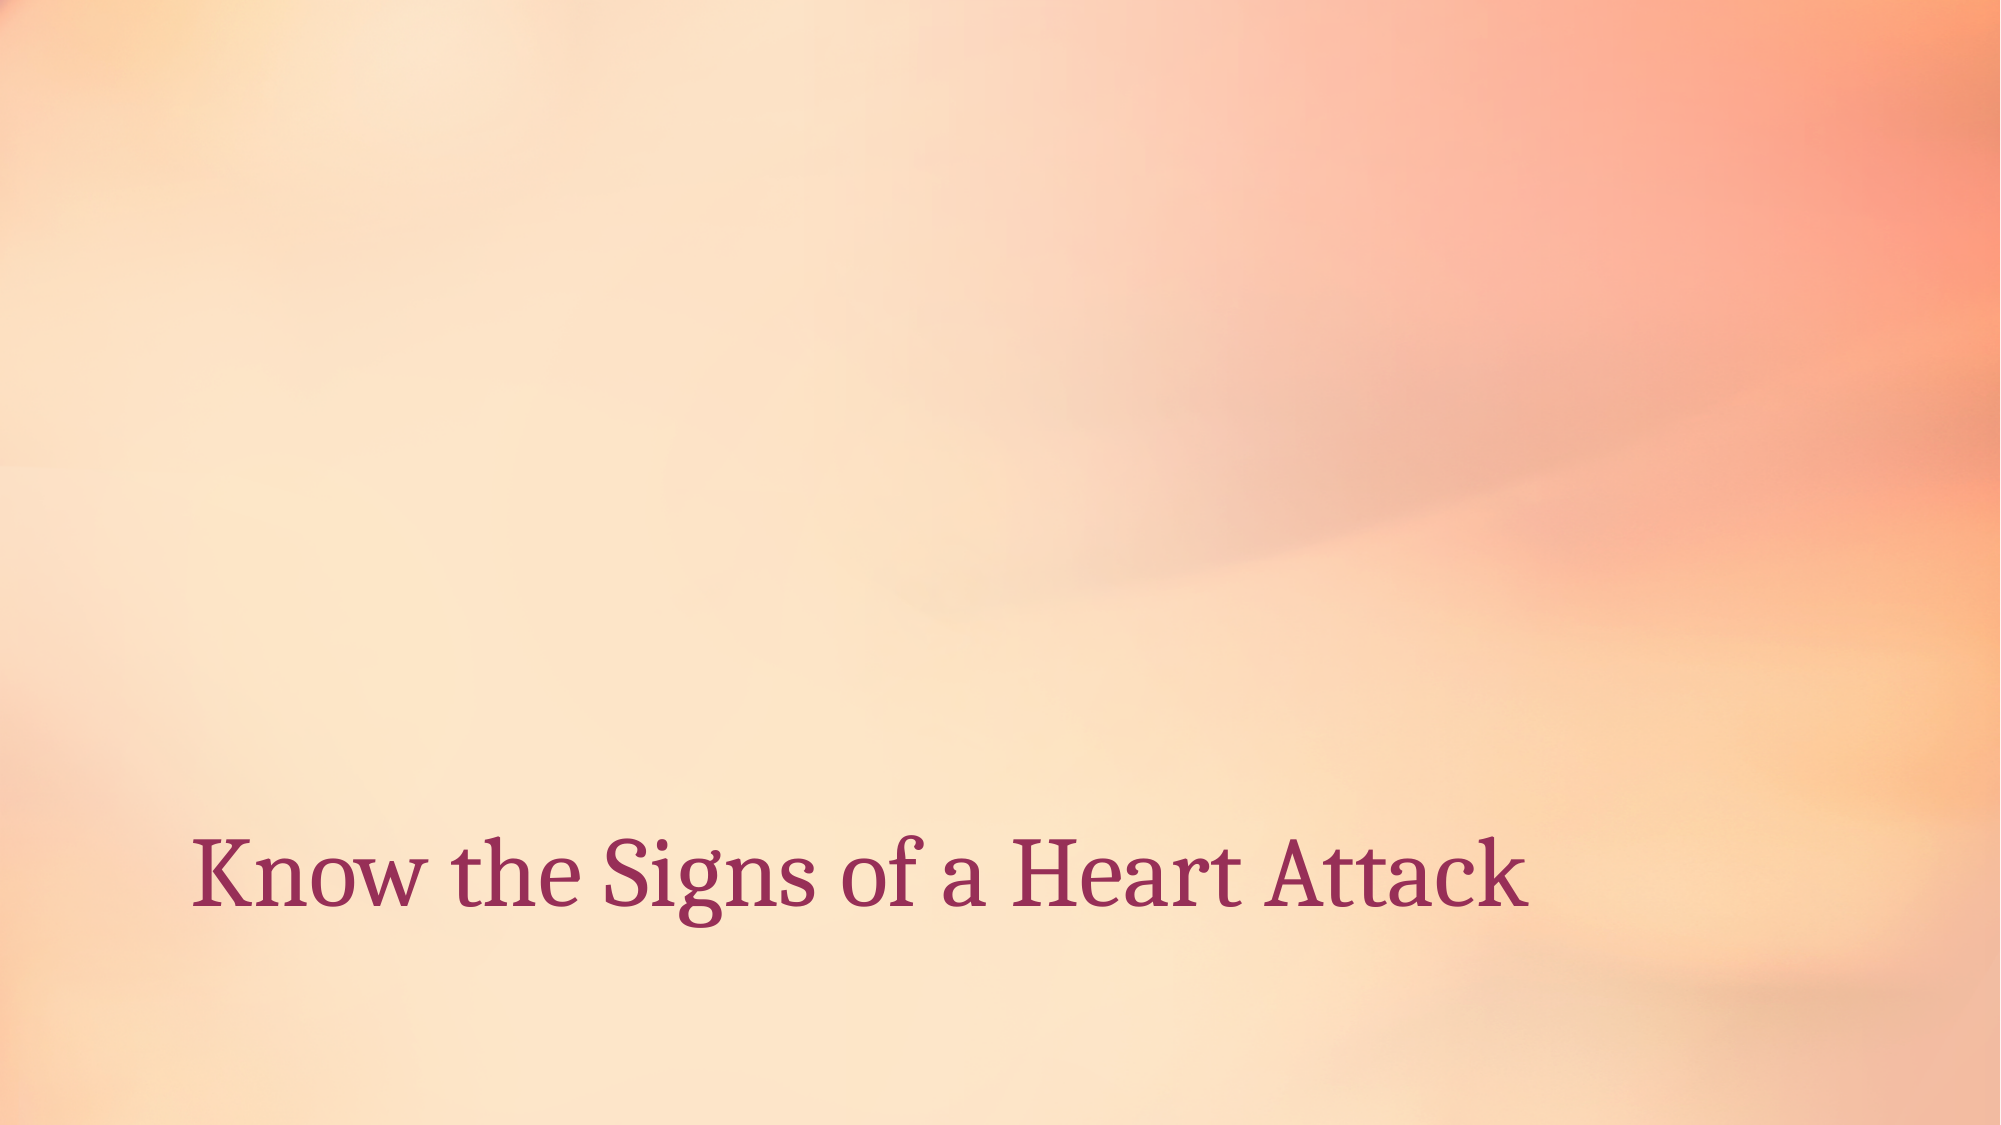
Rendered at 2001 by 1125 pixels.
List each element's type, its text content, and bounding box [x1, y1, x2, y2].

title Know the Signs of a Heart Attack [175, 696, 1601, 936]
picture [0, 0, 2001, 1125]
